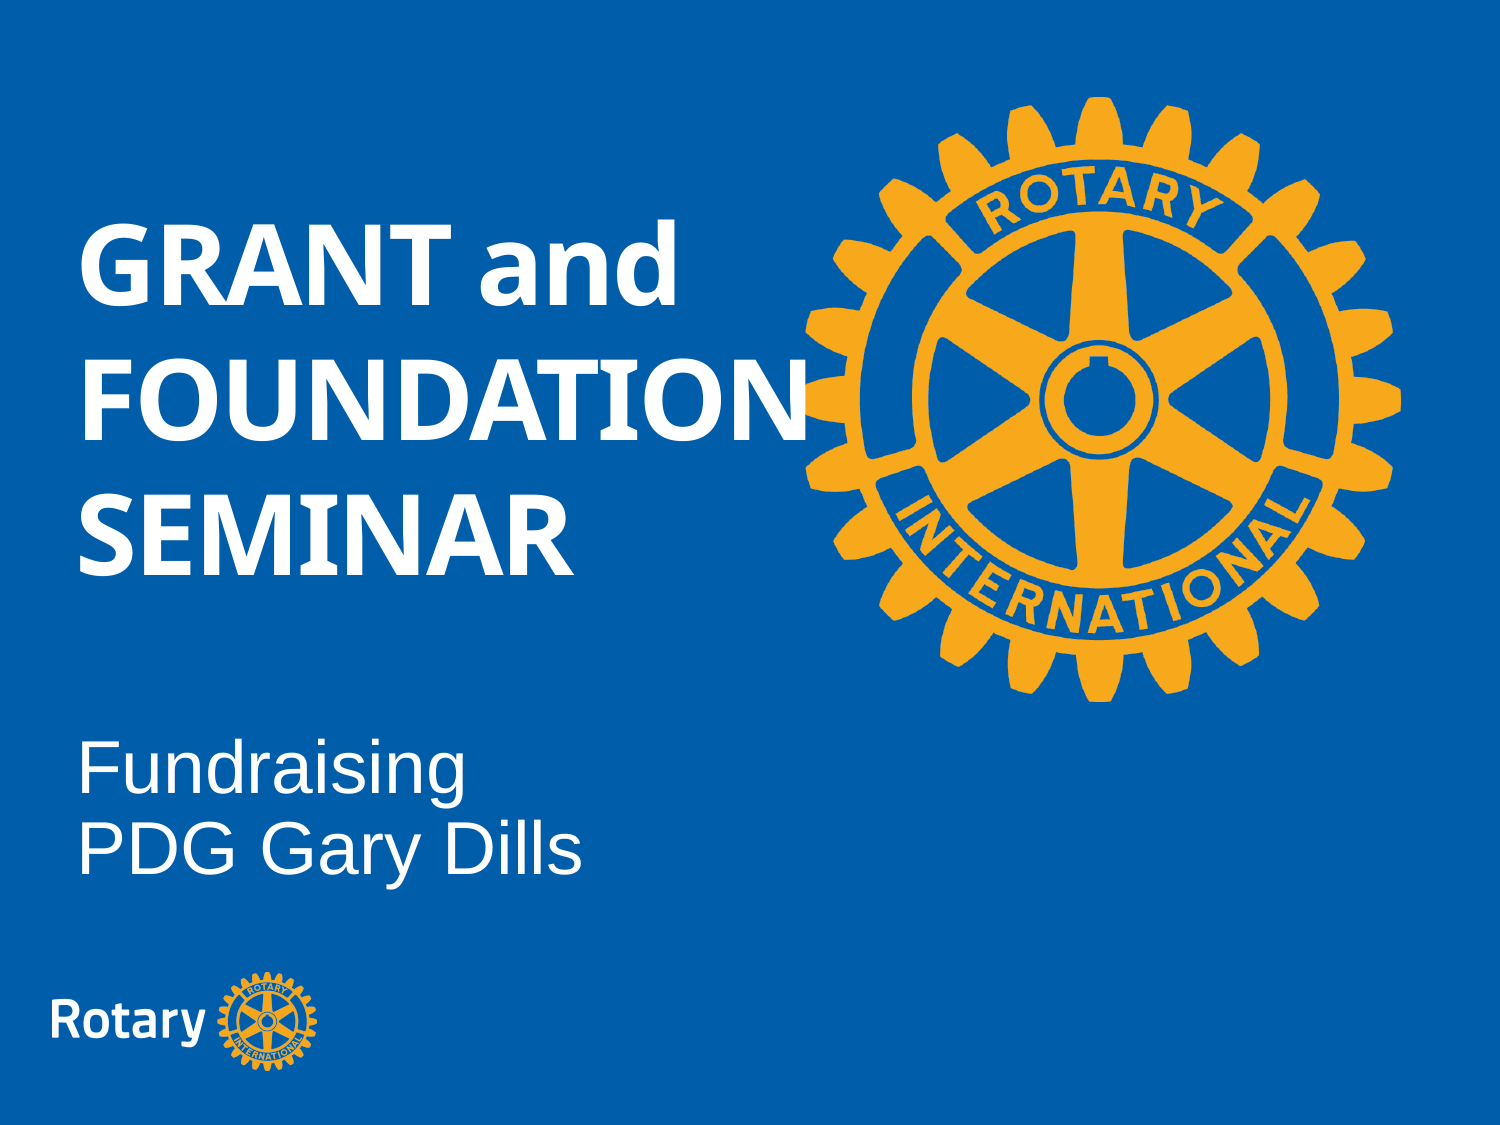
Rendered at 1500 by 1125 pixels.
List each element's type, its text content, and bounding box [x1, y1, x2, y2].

text_box GRANT and FOUNDATION SEMINAR [61, 185, 877, 678]
picture [797, 97, 1401, 702]
text_box Fundraising PDG Gary Dills [61, 721, 847, 917]
picture [52, 972, 317, 1071]
